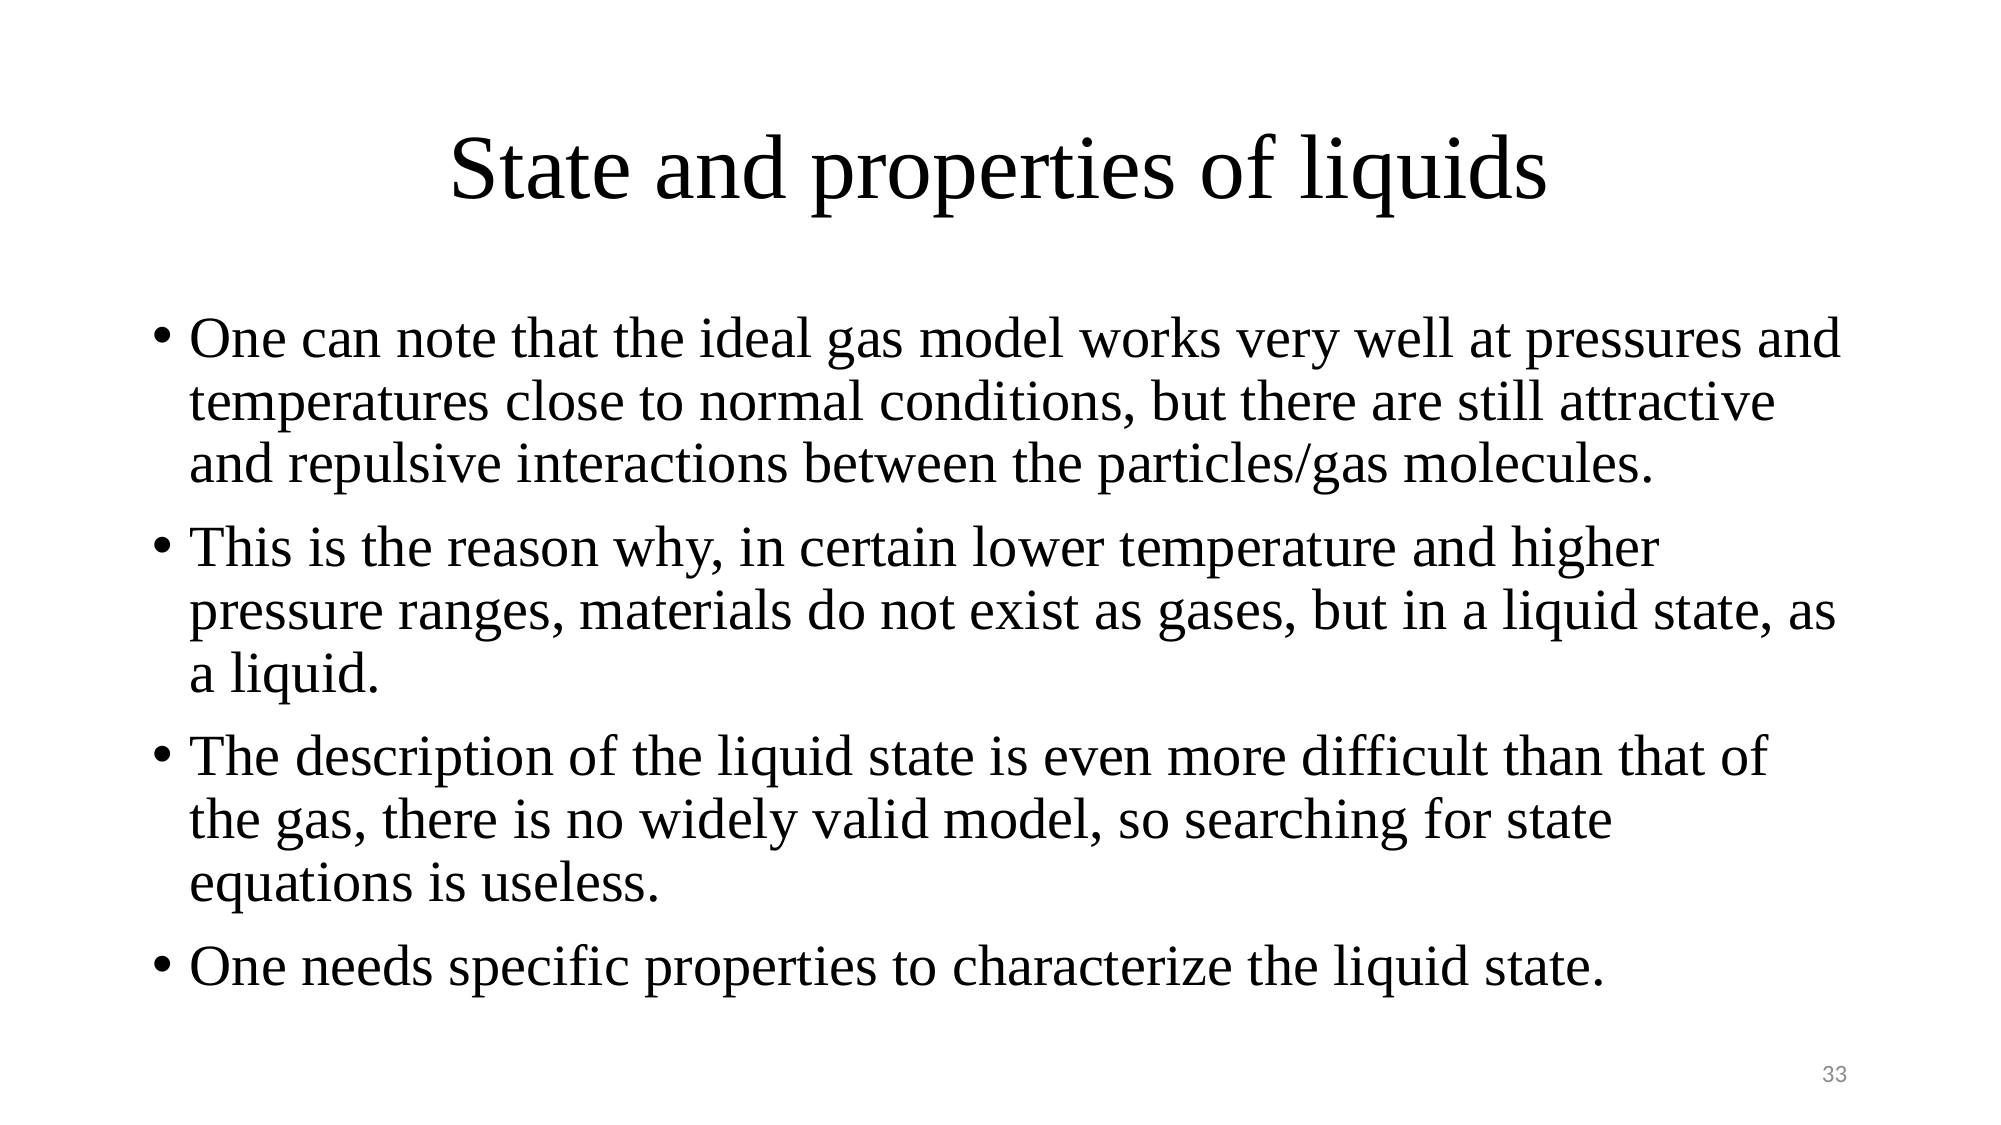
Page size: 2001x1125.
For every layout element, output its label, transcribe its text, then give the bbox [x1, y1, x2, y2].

list One can note that the ideal gas model works very well at pressures and temperatures close to normal conditions, but there are still attractive and repulsive interactions between the particles/gas molecules. This is the reason why, in certain lower temperature and higher pressure ranges, materials do not exist as gases, but in a liquid state, as a liquid. The description of the liquid state is even more difficult than that of the gas, there is no widely valid model, so searching for state equations is useless. One needs specific properties to characterize the liquid state. [137, 299, 1863, 1066]
slide_number 33 [1412, 1042, 1863, 1103]
title State and properties of liquids [137, 59, 1863, 278]
